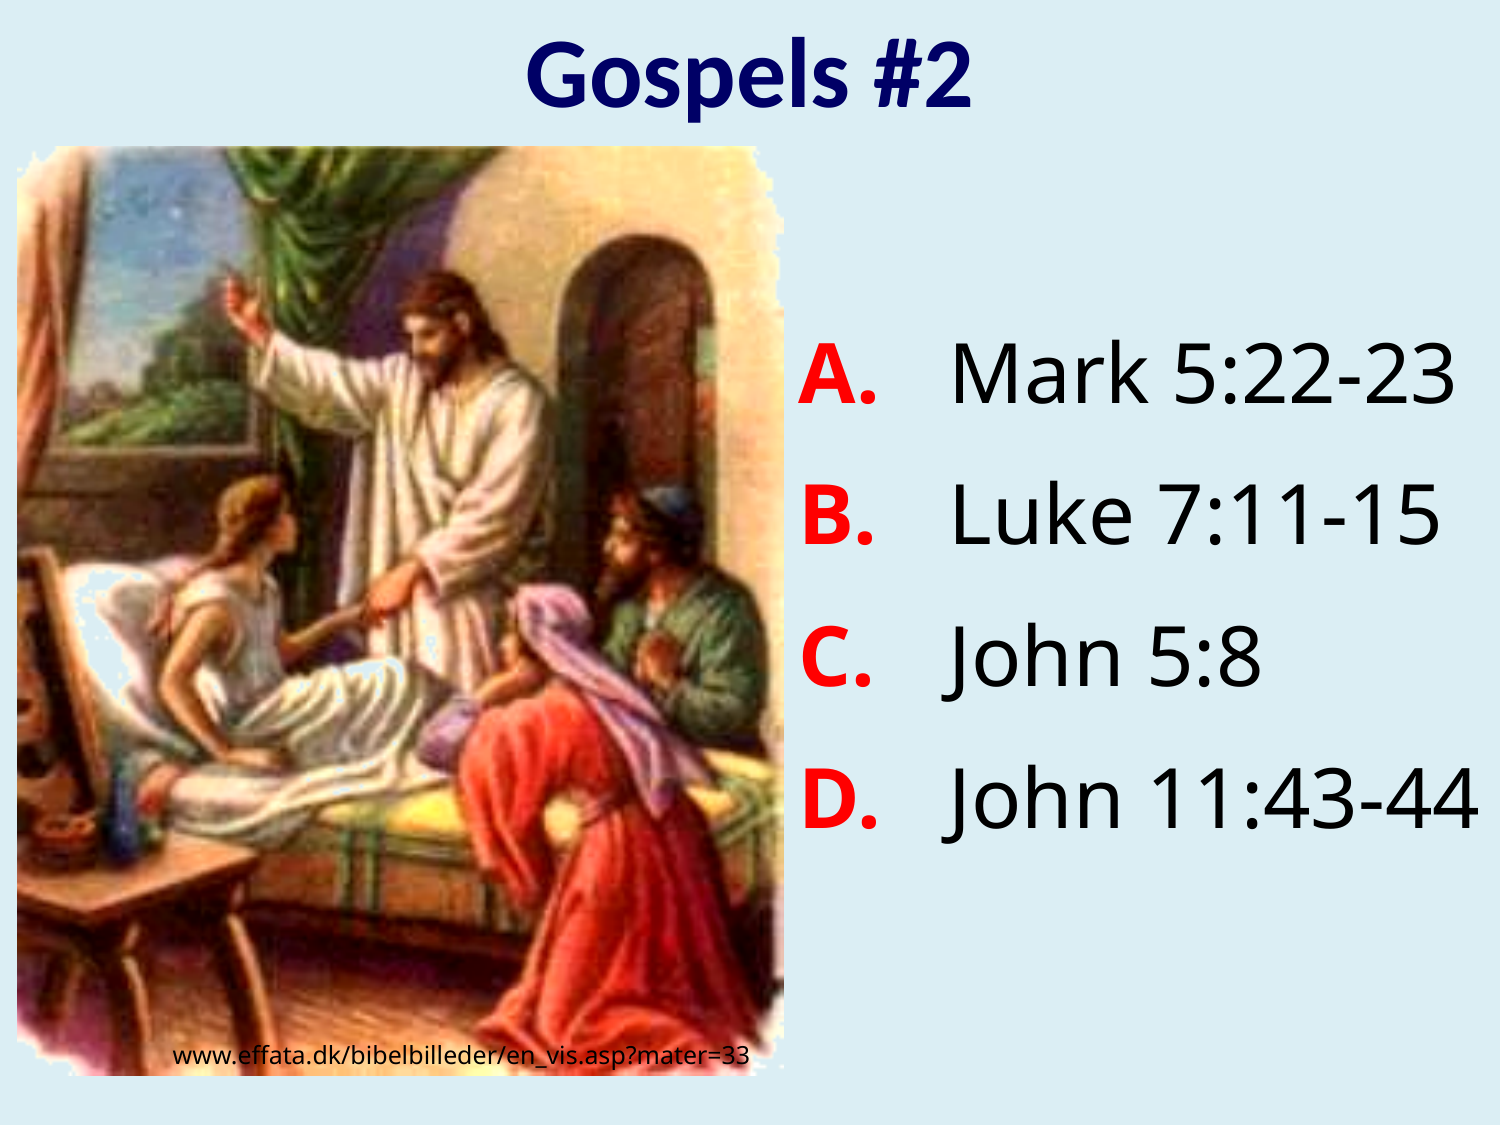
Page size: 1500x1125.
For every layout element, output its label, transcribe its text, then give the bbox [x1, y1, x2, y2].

text_box Gospels #2 [0, 0, 1500, 135]
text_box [17, 146, 784, 1080]
text_box A. Mark 5:22-23 B. Luke 7:11-15 C. John 5:8 D. John 11:43-44 [788, 312, 1500, 853]
